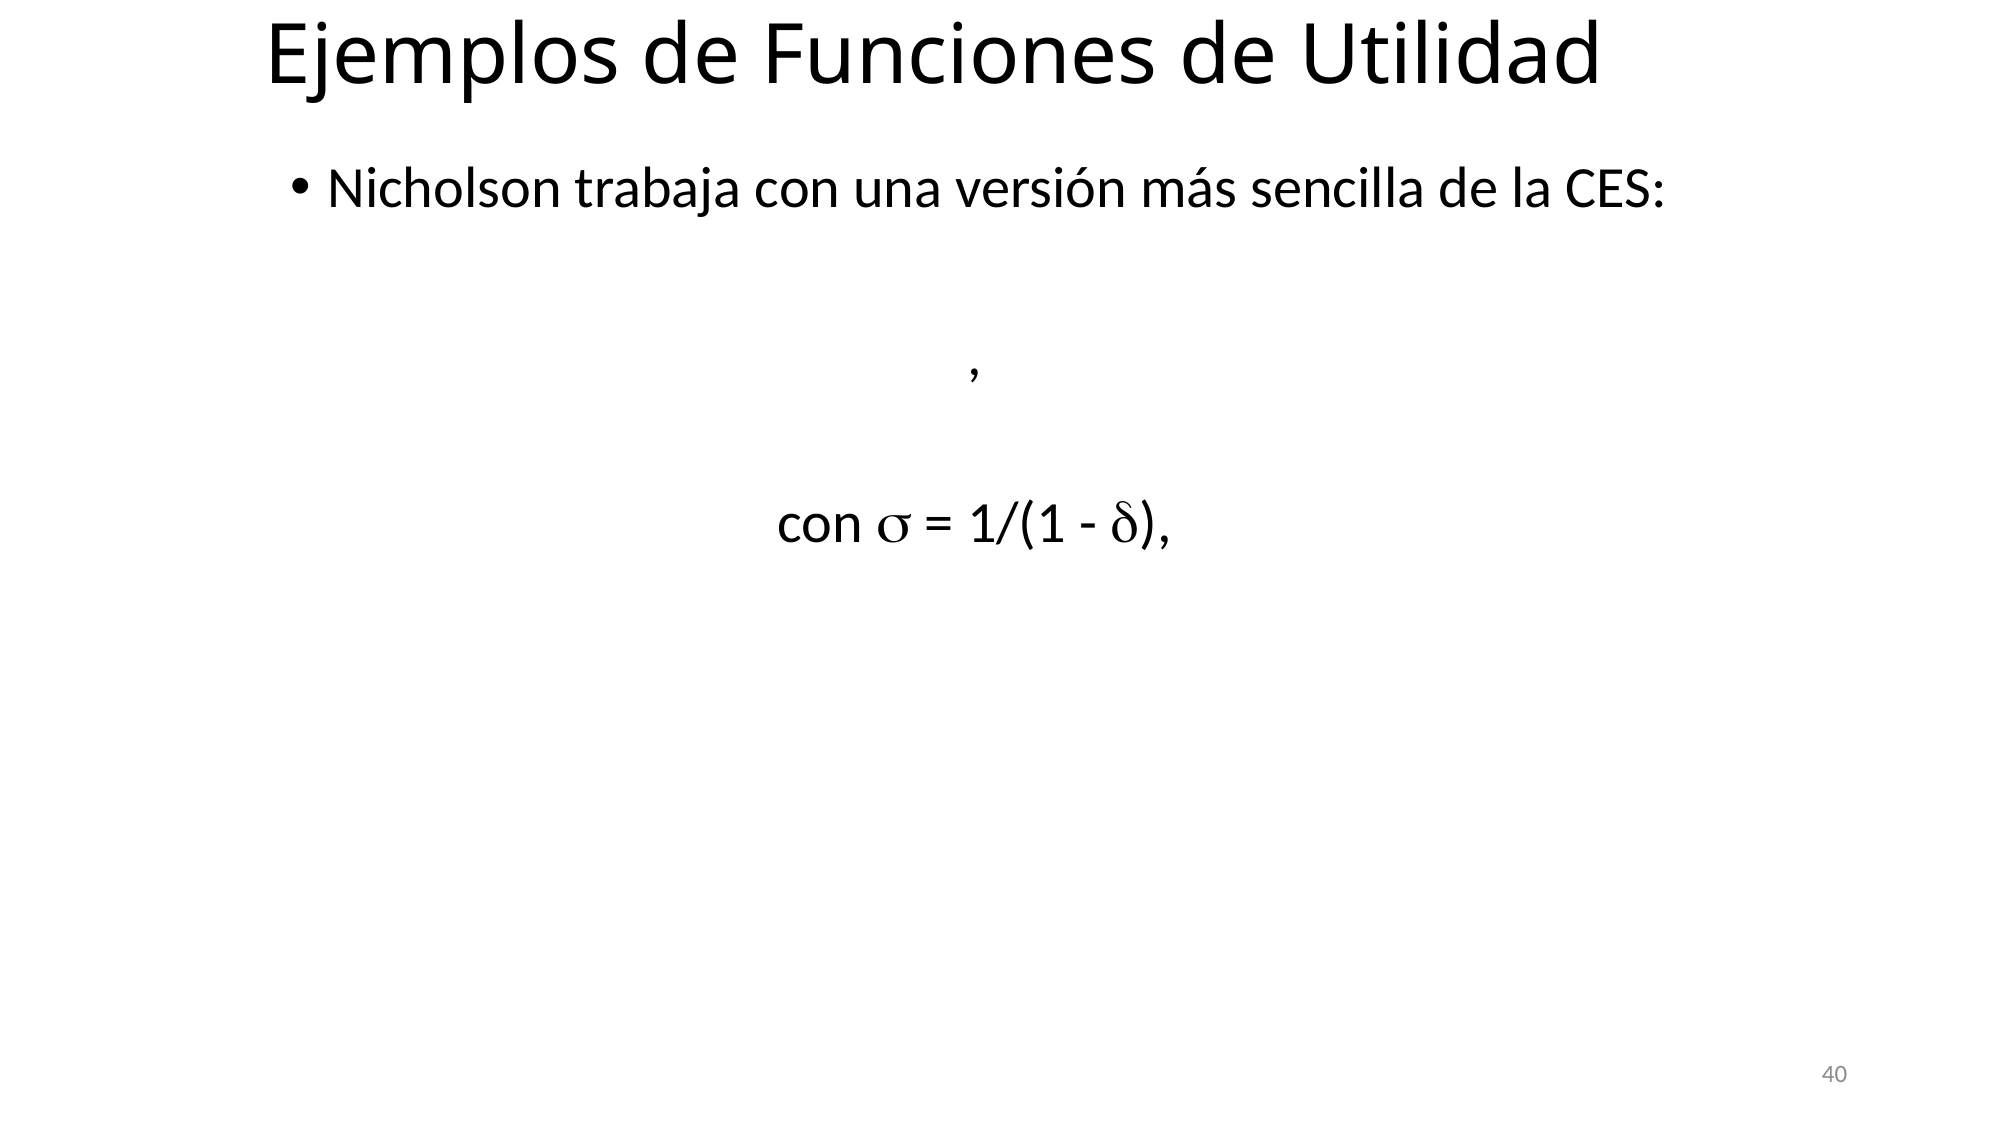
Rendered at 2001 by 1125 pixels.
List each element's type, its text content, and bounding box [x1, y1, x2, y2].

title Ejemplos de Funciones de Utilidad [249, 0, 1750, 113]
slide_number 40 [1412, 1042, 1863, 1103]
